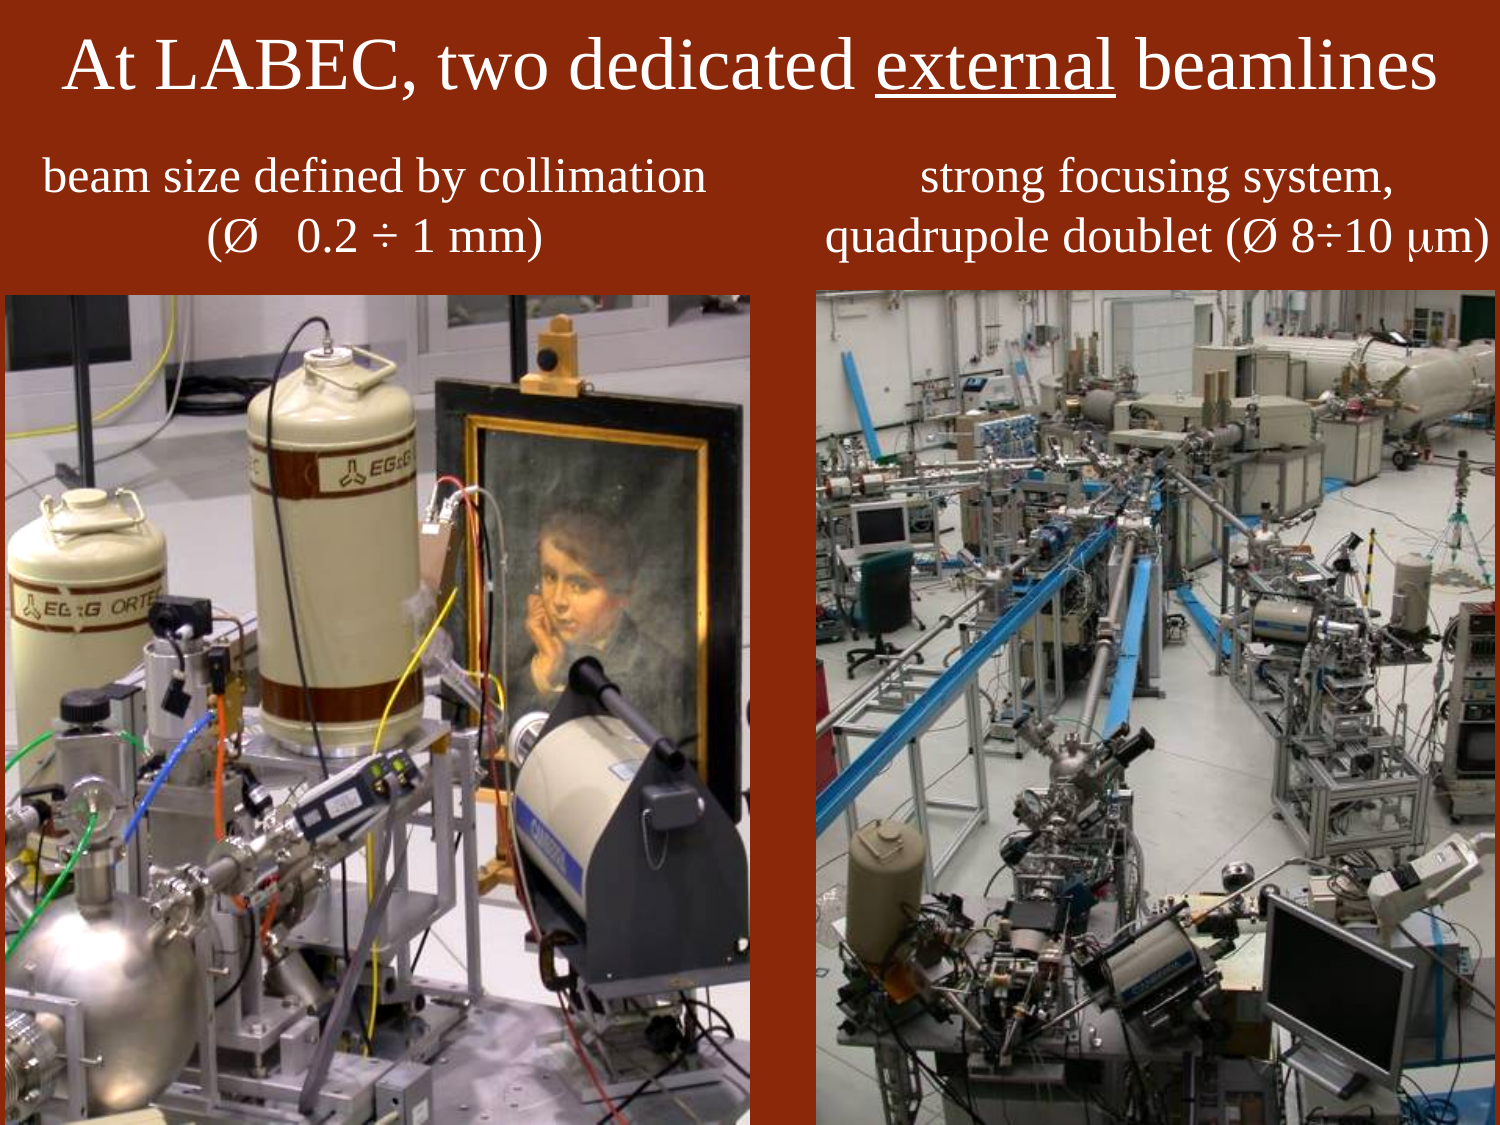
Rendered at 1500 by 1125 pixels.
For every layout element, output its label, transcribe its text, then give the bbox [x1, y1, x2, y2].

text_box beam size defined by collimation (Ø 0.2 ÷ 1 mm) [0, 135, 750, 270]
text_box strong focusing system, quadrupole doublet (Ø 8÷10 mm) [797, 135, 1500, 271]
text_box At LABEC, two dedicated external beamlines [0, 7, 1500, 112]
picture [5, 295, 751, 1125]
picture [816, 290, 1495, 1125]
